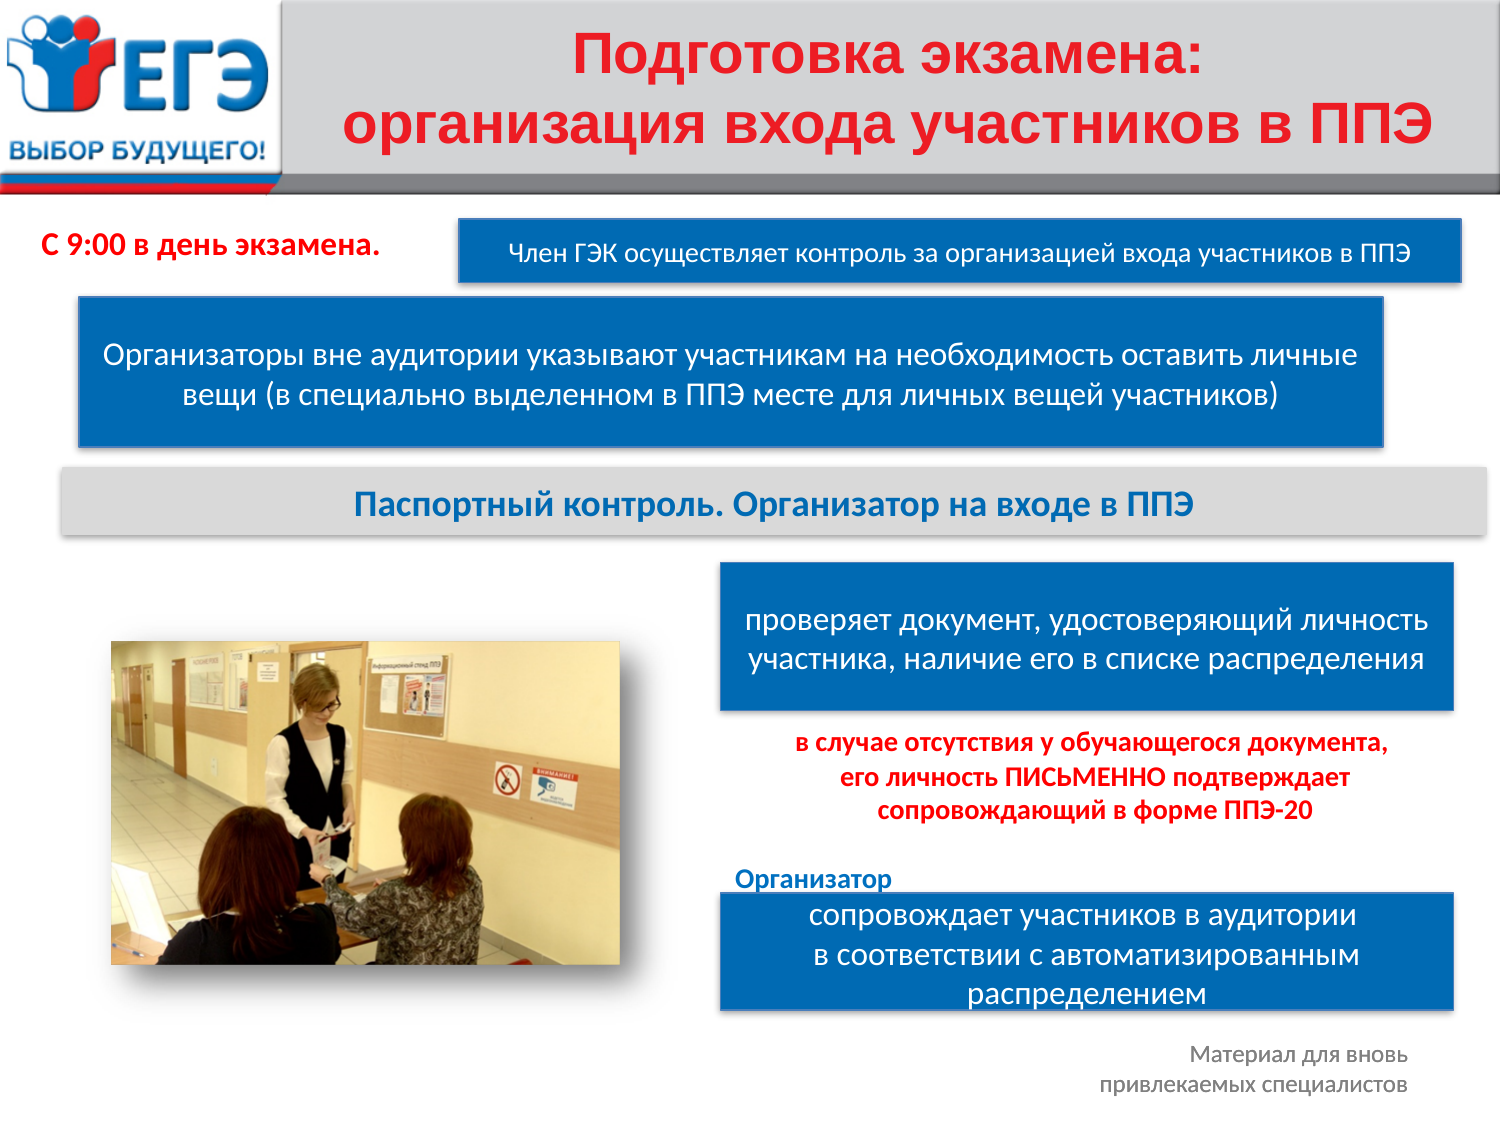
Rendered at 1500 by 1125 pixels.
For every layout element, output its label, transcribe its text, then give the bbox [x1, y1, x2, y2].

text_box в случае отсутствия у обучающегося документа, его личность ПИСЬМЕННО подтверждает сопровождающий в форме ППЭ-20 Организатор [720, 715, 1471, 902]
title Подготовка экзамена: организация входа участников в ППЭ [283, 0, 1495, 173]
text_box Паспортный контроль. Организатор на входе в ППЭ [62, 467, 1487, 535]
text_box сопровождает участников в аудитории в соответствии с автоматизированным распределением [720, 892, 1454, 1011]
text_box проверяет документ, удостоверяющий личность участника, наличие его в списке распределения [720, 562, 1454, 711]
text_box Организаторы вне аудитории указывают участникам на необходимость оставить личные вещи (в специально выделенном в ППЭ месте для личных вещей участников) [78, 296, 1384, 448]
text_box Член ГЭК осуществляет контроль за организацией входа участников в ППЭ [458, 218, 1462, 283]
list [78, 609, 685, 1031]
picture [0, 0, 1500, 1125]
text_box С 9:00 в день экзамена. [26, 215, 519, 270]
